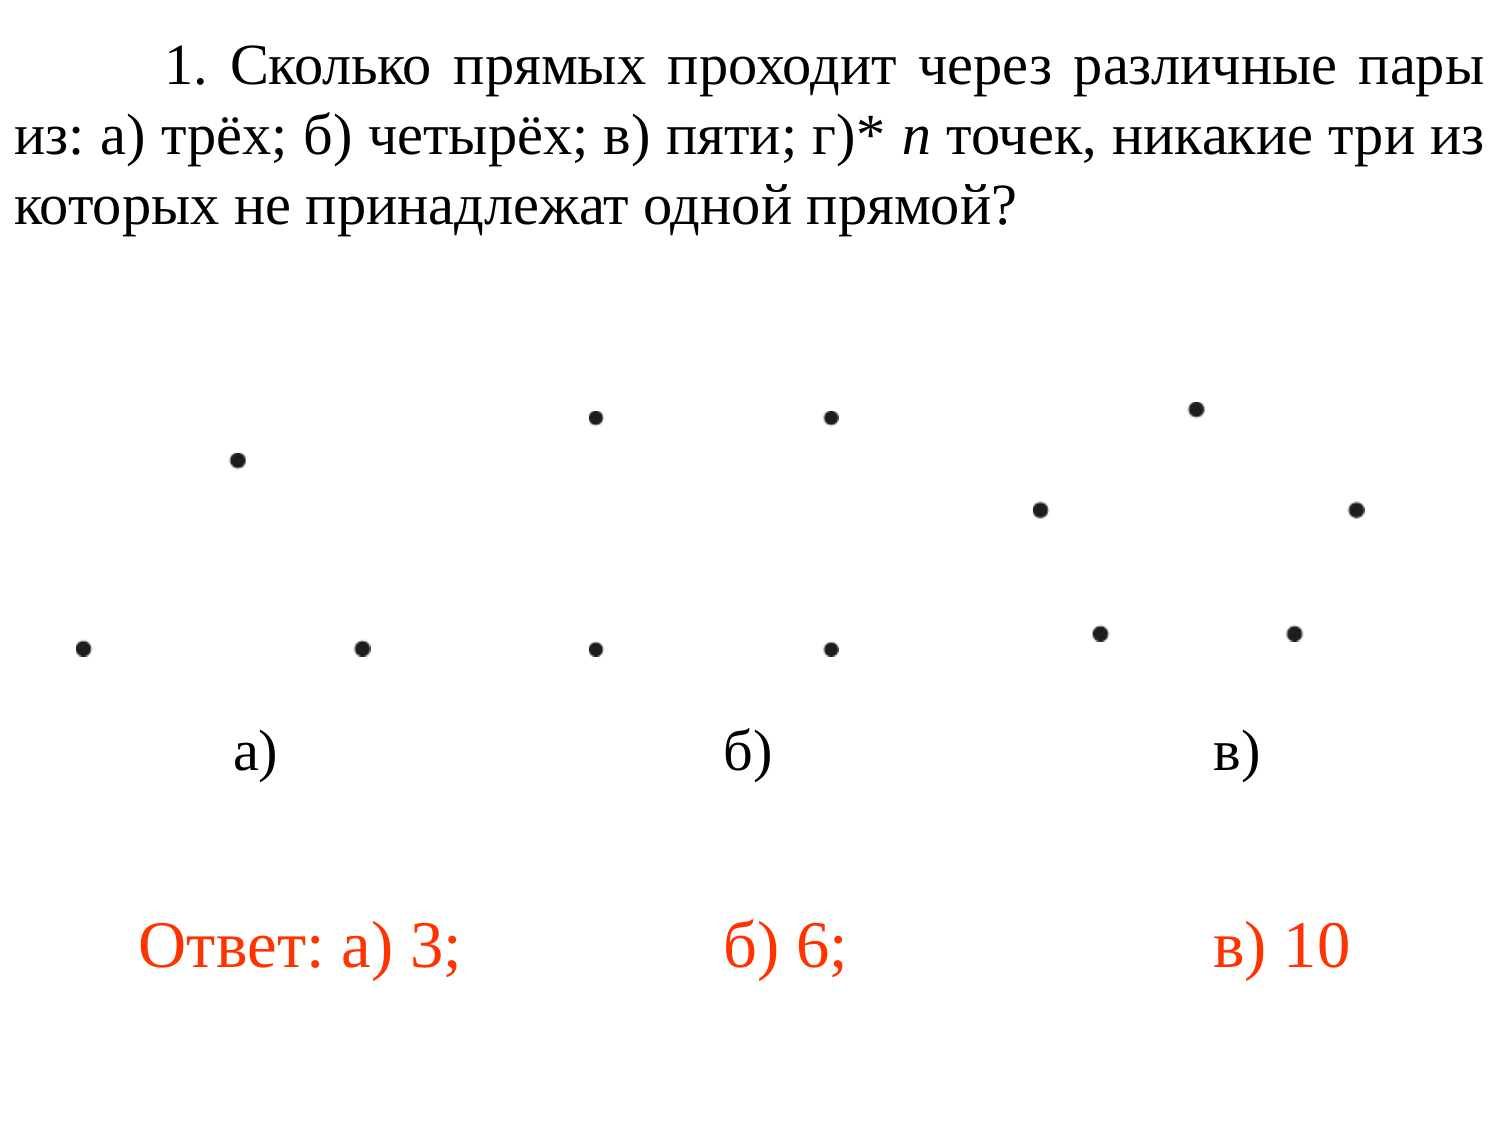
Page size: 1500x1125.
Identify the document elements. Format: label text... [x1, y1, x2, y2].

text_box в) 10 [1198, 893, 1441, 988]
picture [589, 411, 840, 657]
text_box в) [1198, 704, 1329, 789]
picture [76, 453, 372, 657]
text_box а) [218, 704, 349, 789]
text_box 1. Сколько прямых проходит через различные пары из: а) трёх; б) четырёх; в) пяти; г)* n точек, никакие три из которых не принадлежат одной прямой? [0, 19, 1500, 244]
text_box б) 6; [708, 893, 1109, 988]
text_box Ответ: а) 3; [123, 893, 524, 988]
text_box б) [708, 704, 839, 789]
picture [1033, 401, 1365, 642]
